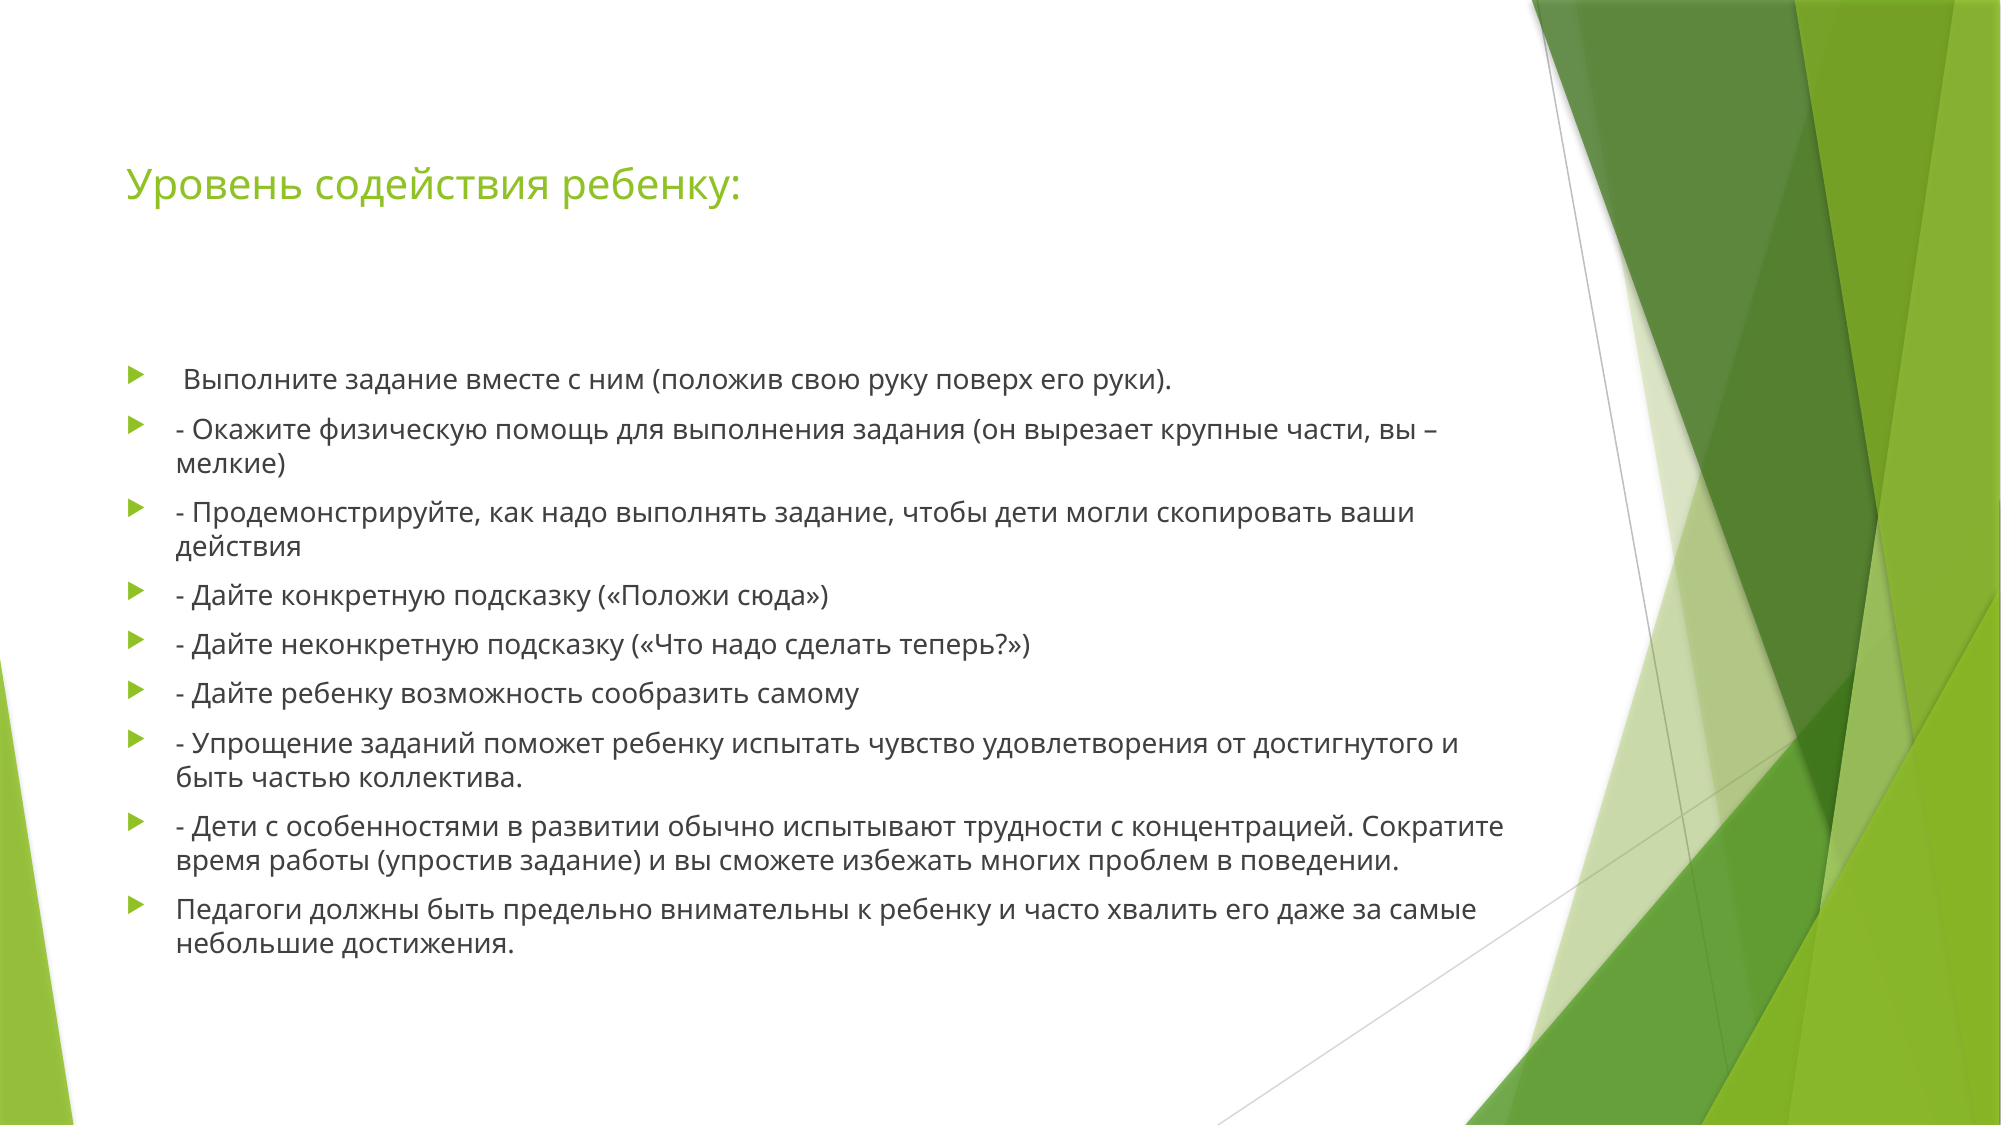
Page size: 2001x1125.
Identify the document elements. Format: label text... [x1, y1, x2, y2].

list Выполните задание вместе с ним (положив свою руку поверх его руки). - Окажите физическую помощь для выполнения задания (он вырезает крупные части, вы – мелкие) - Продемонстрируйте, как надо выполнять задание, чтобы дети могли скопировать ваши действия - Дайте конкретную подсказку («Положи сюда») - Дайте неконкретную подсказку («Что надо сделать теперь?») - Дайте ребенку возможность сообразить самому - Упрощение заданий поможет ребенку испытать чувство удовлетворения от достигнутого и быть частью коллектива. - Дети с особенностями в развитии обычно испытывают трудности с концентрацией. Сократите время работы (упростив задание) и вы сможете избежать многих проблем в поведении. Педагоги должны быть предельно внимательны к ребенку и часто хвалить его даже за самые небольшие достижения. [111, 354, 1522, 992]
title Уровень содействия ребенку: [111, 99, 1522, 317]
